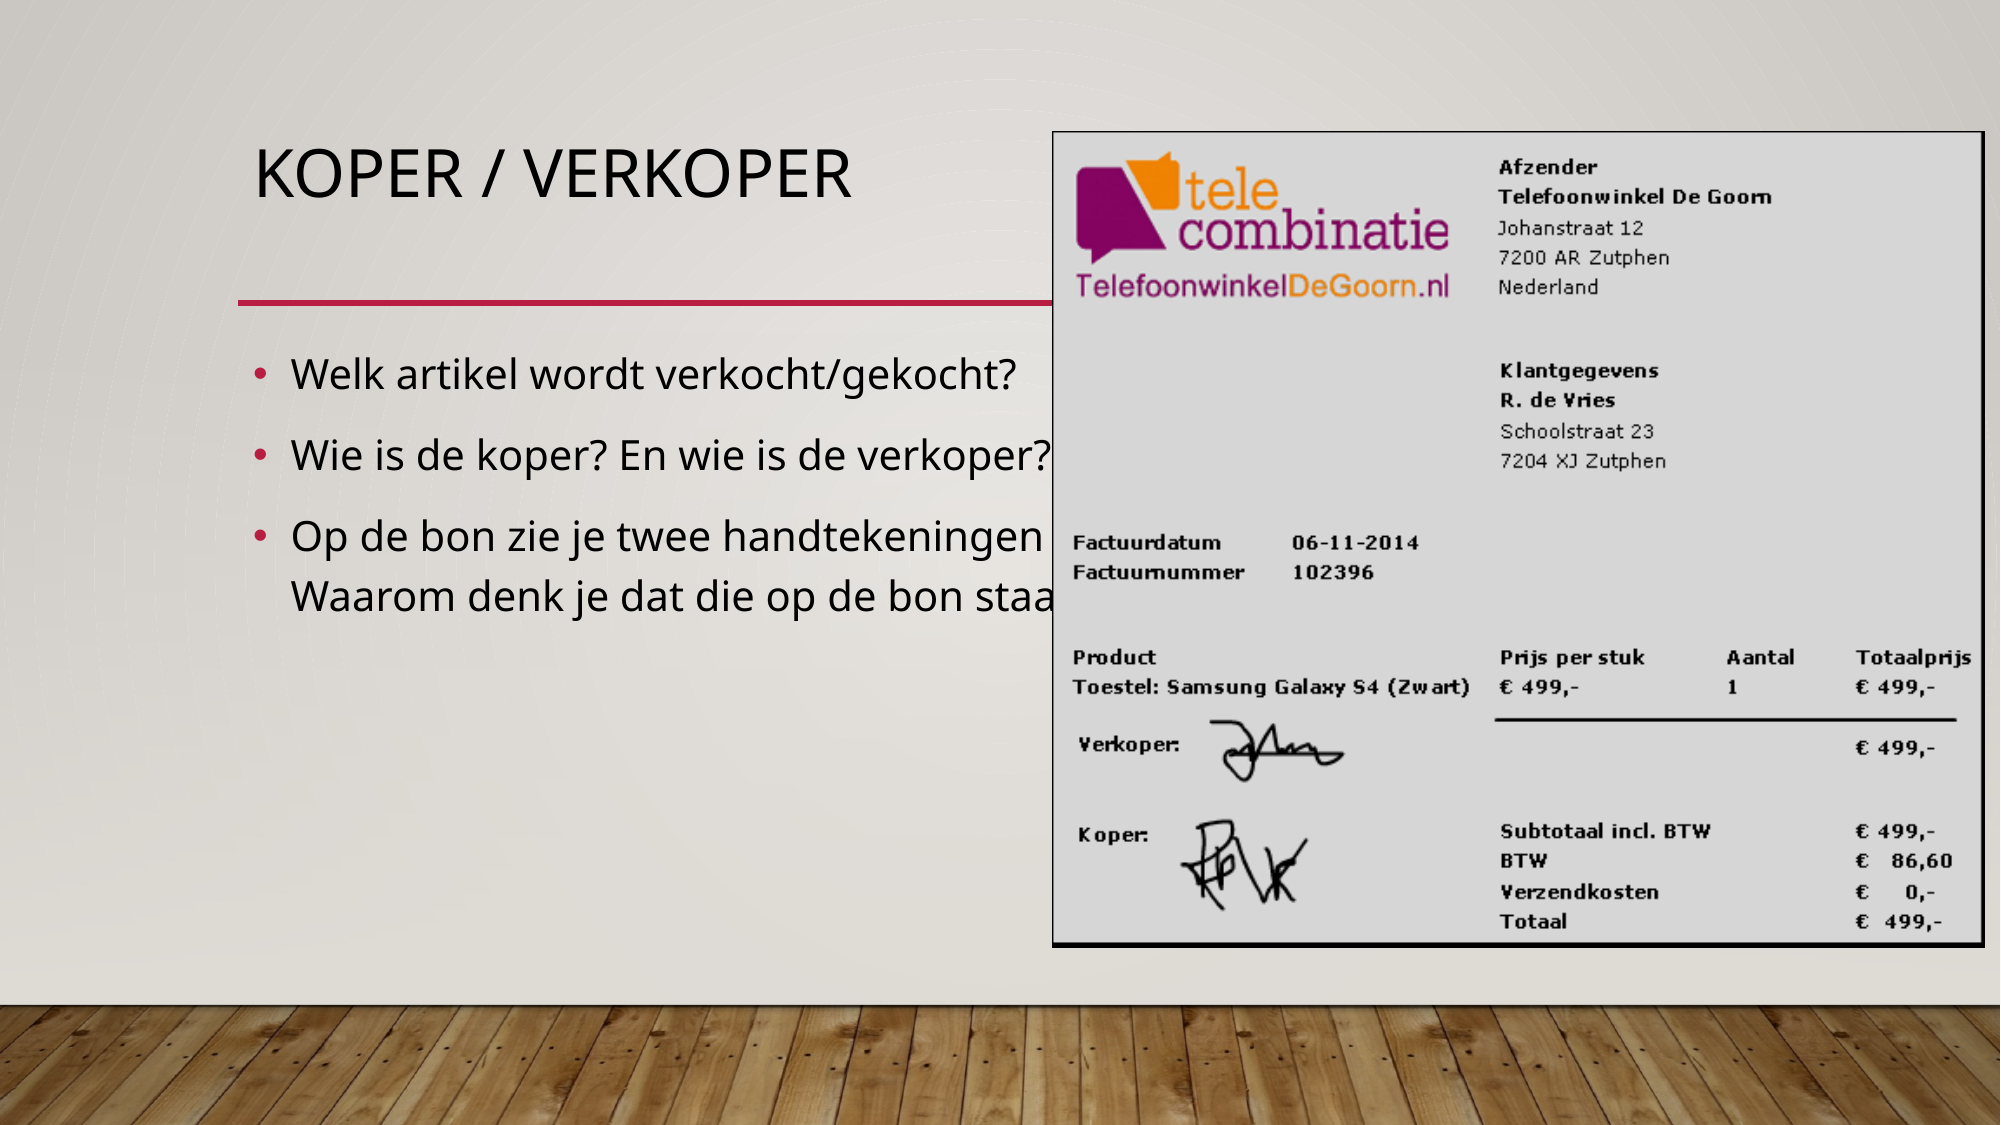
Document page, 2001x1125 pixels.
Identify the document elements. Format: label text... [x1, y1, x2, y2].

picture [0, 1005, 2000, 1125]
title Koper / verkoper [238, 131, 1051, 305]
list Welk artikel wordt verkocht/gekocht? Wie is de koper? En wie is de verkoper? Op de bon zie je twee handtekeningen staan. Waarom denk je dat die op de bon staan? [238, 330, 1051, 897]
picture [1051, 131, 1985, 948]
